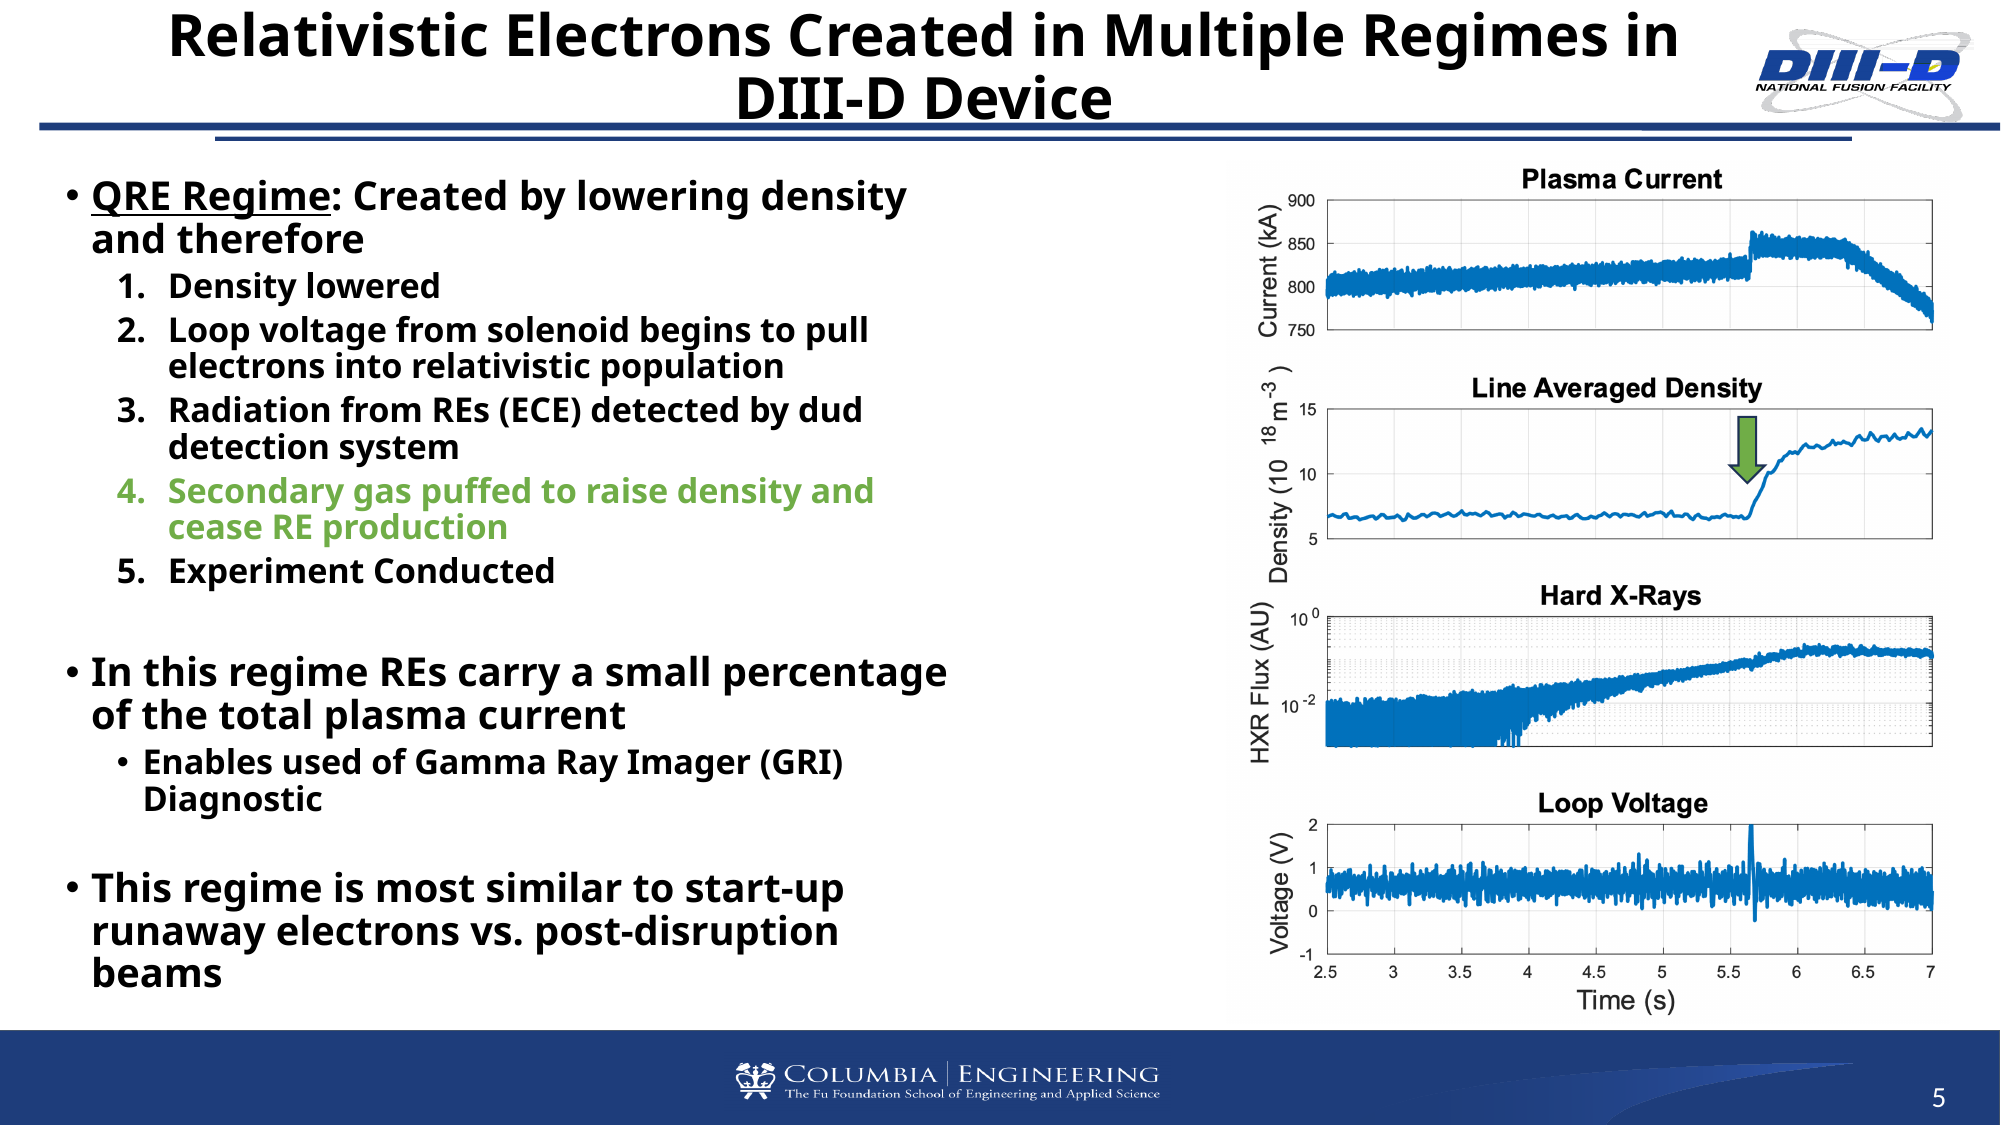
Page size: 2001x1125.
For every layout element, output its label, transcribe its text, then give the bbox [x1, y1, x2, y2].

title Relativistic Electrons Created in Multiple Regimes in DIII-D Device [137, 9, 1711, 129]
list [1226, 160, 1950, 1024]
picture [1751, 26, 1974, 124]
